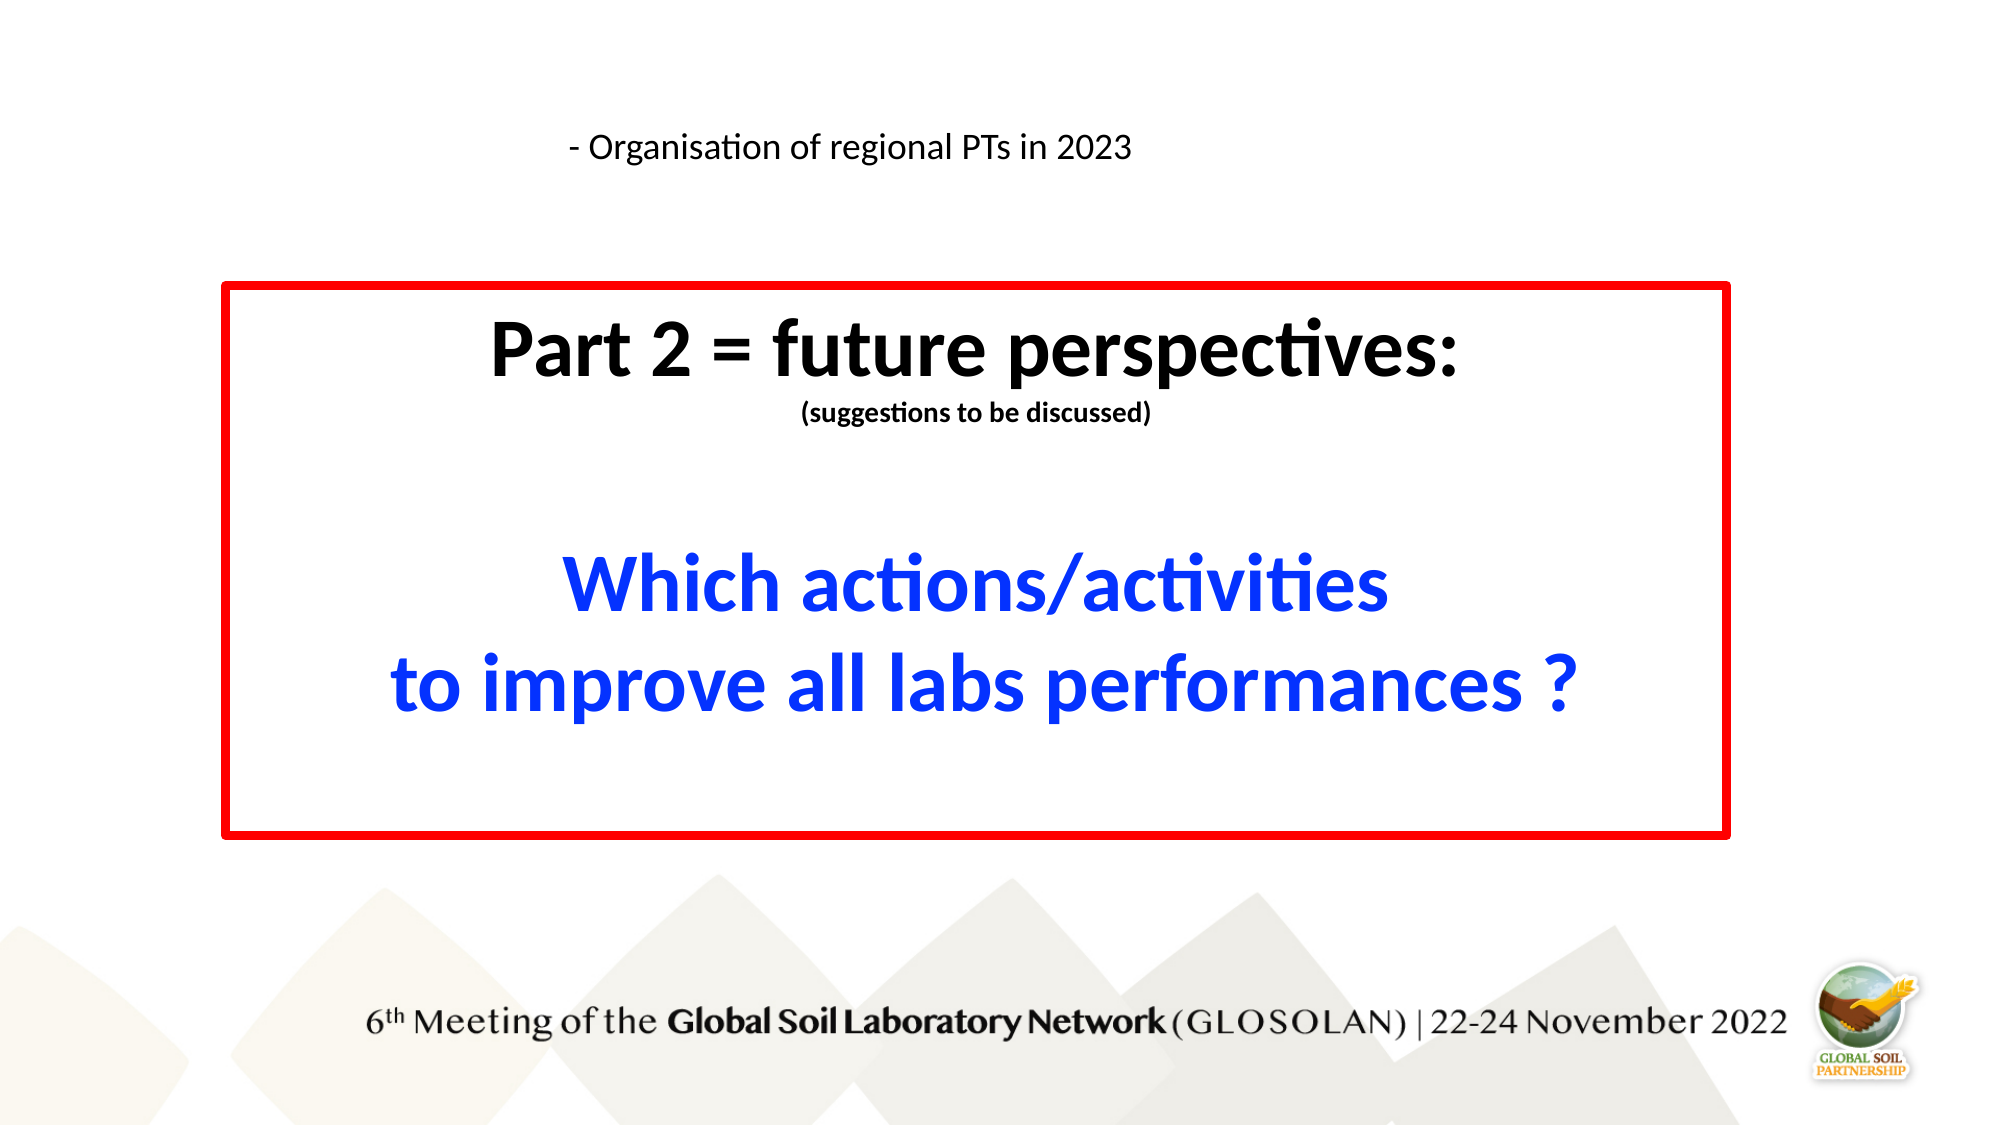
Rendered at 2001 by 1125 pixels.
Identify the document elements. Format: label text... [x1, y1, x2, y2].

text_box Part 2 = future perspectives: (suggestions to be discussed) Which actions/activities to improve all labs performances ? [225, 285, 1727, 836]
picture [0, 0, 2001, 1125]
text_box - Organisation of regional PTs in 2023 [553, 114, 1555, 175]
